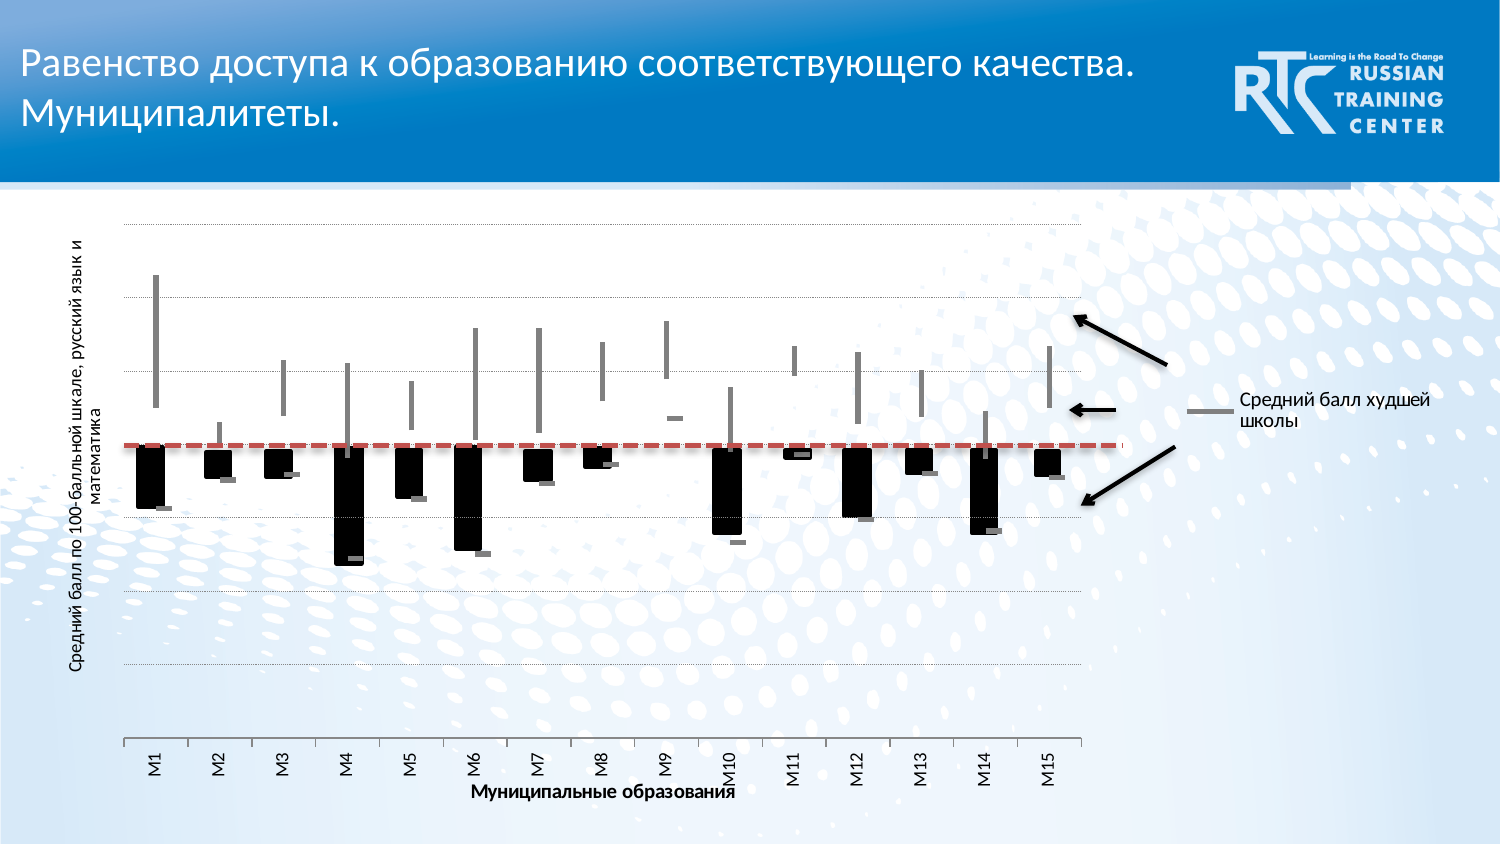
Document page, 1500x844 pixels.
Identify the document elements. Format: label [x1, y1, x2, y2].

chart [52, 151, 1458, 810]
picture [0, 0, 1500, 844]
text_box [1080, 446, 1176, 506]
text_box [1072, 315, 1168, 366]
